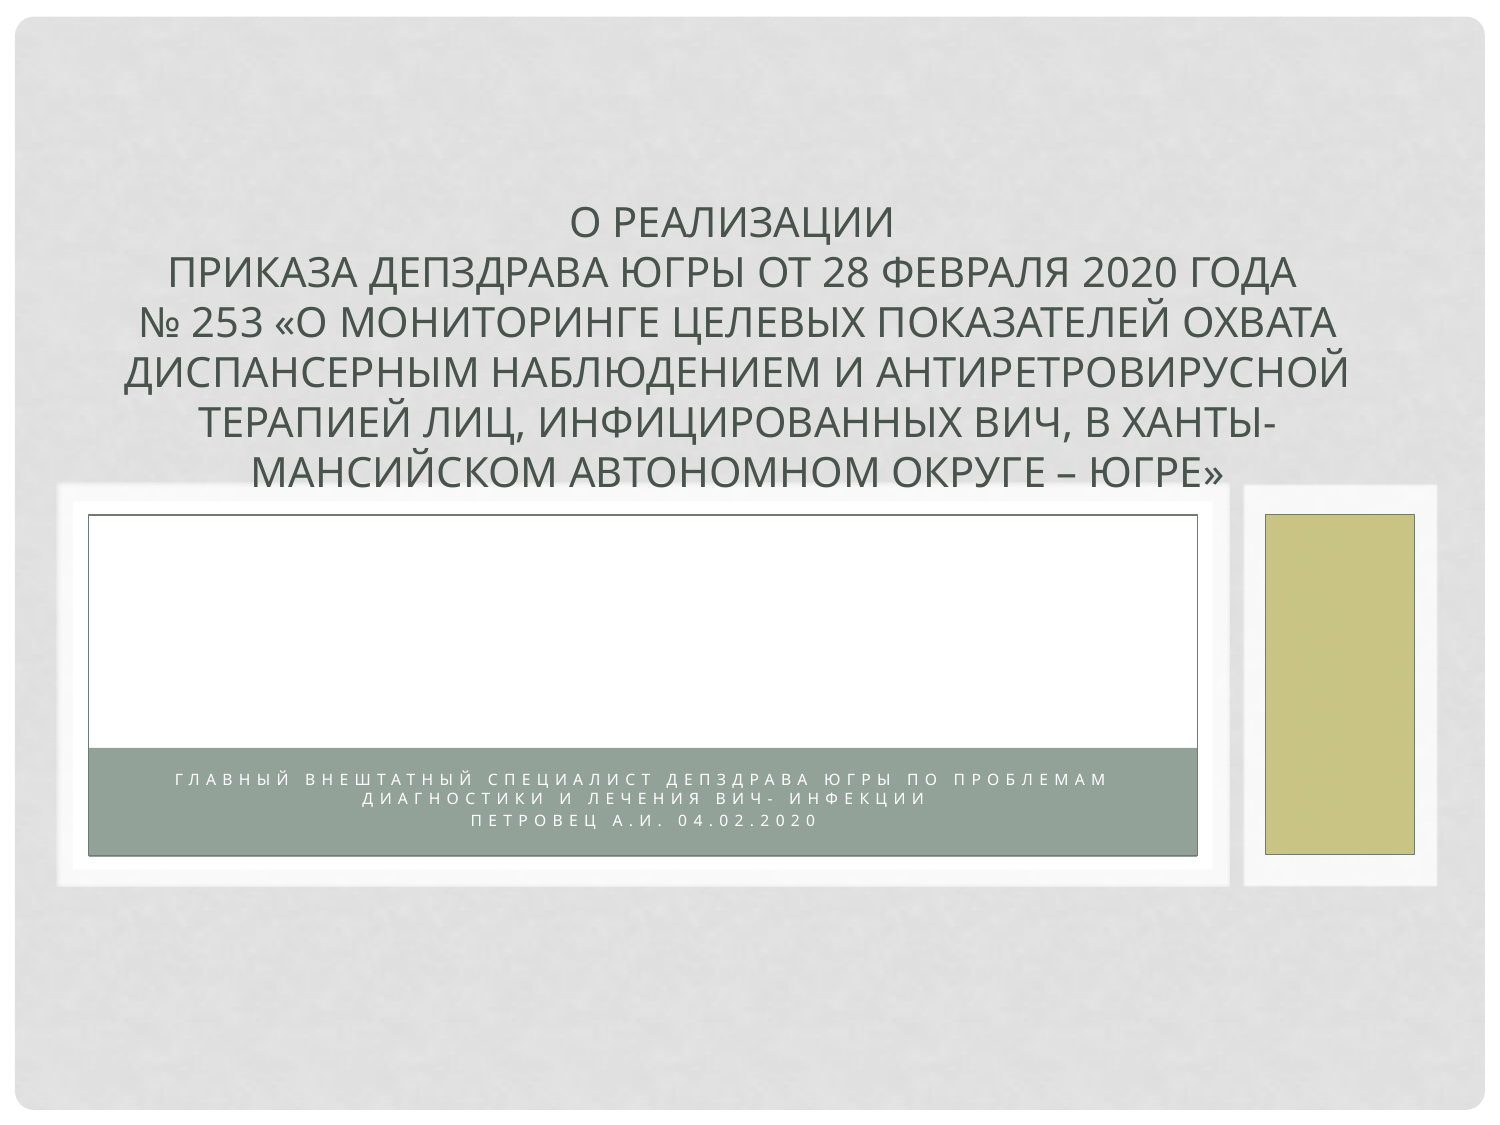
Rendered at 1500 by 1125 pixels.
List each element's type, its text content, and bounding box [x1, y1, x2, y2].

subtitle Главный внештатный специалист Депздрава Югры по проблемам диагностики и лечения ВИЧ- инфекции Петровец А.И. 04.02.2020 [105, 762, 1181, 838]
title О реализации приказа Депздрава Югры от 28 февраля 2020 года № 253 «О мониторинге целевых показателей охвата диспансерным наблюдением и антиретровирусной терапией лиц, инфицированных ВИЧ, в Ханты-Мансийском автономном округе – Югре» [100, 42, 1376, 504]
